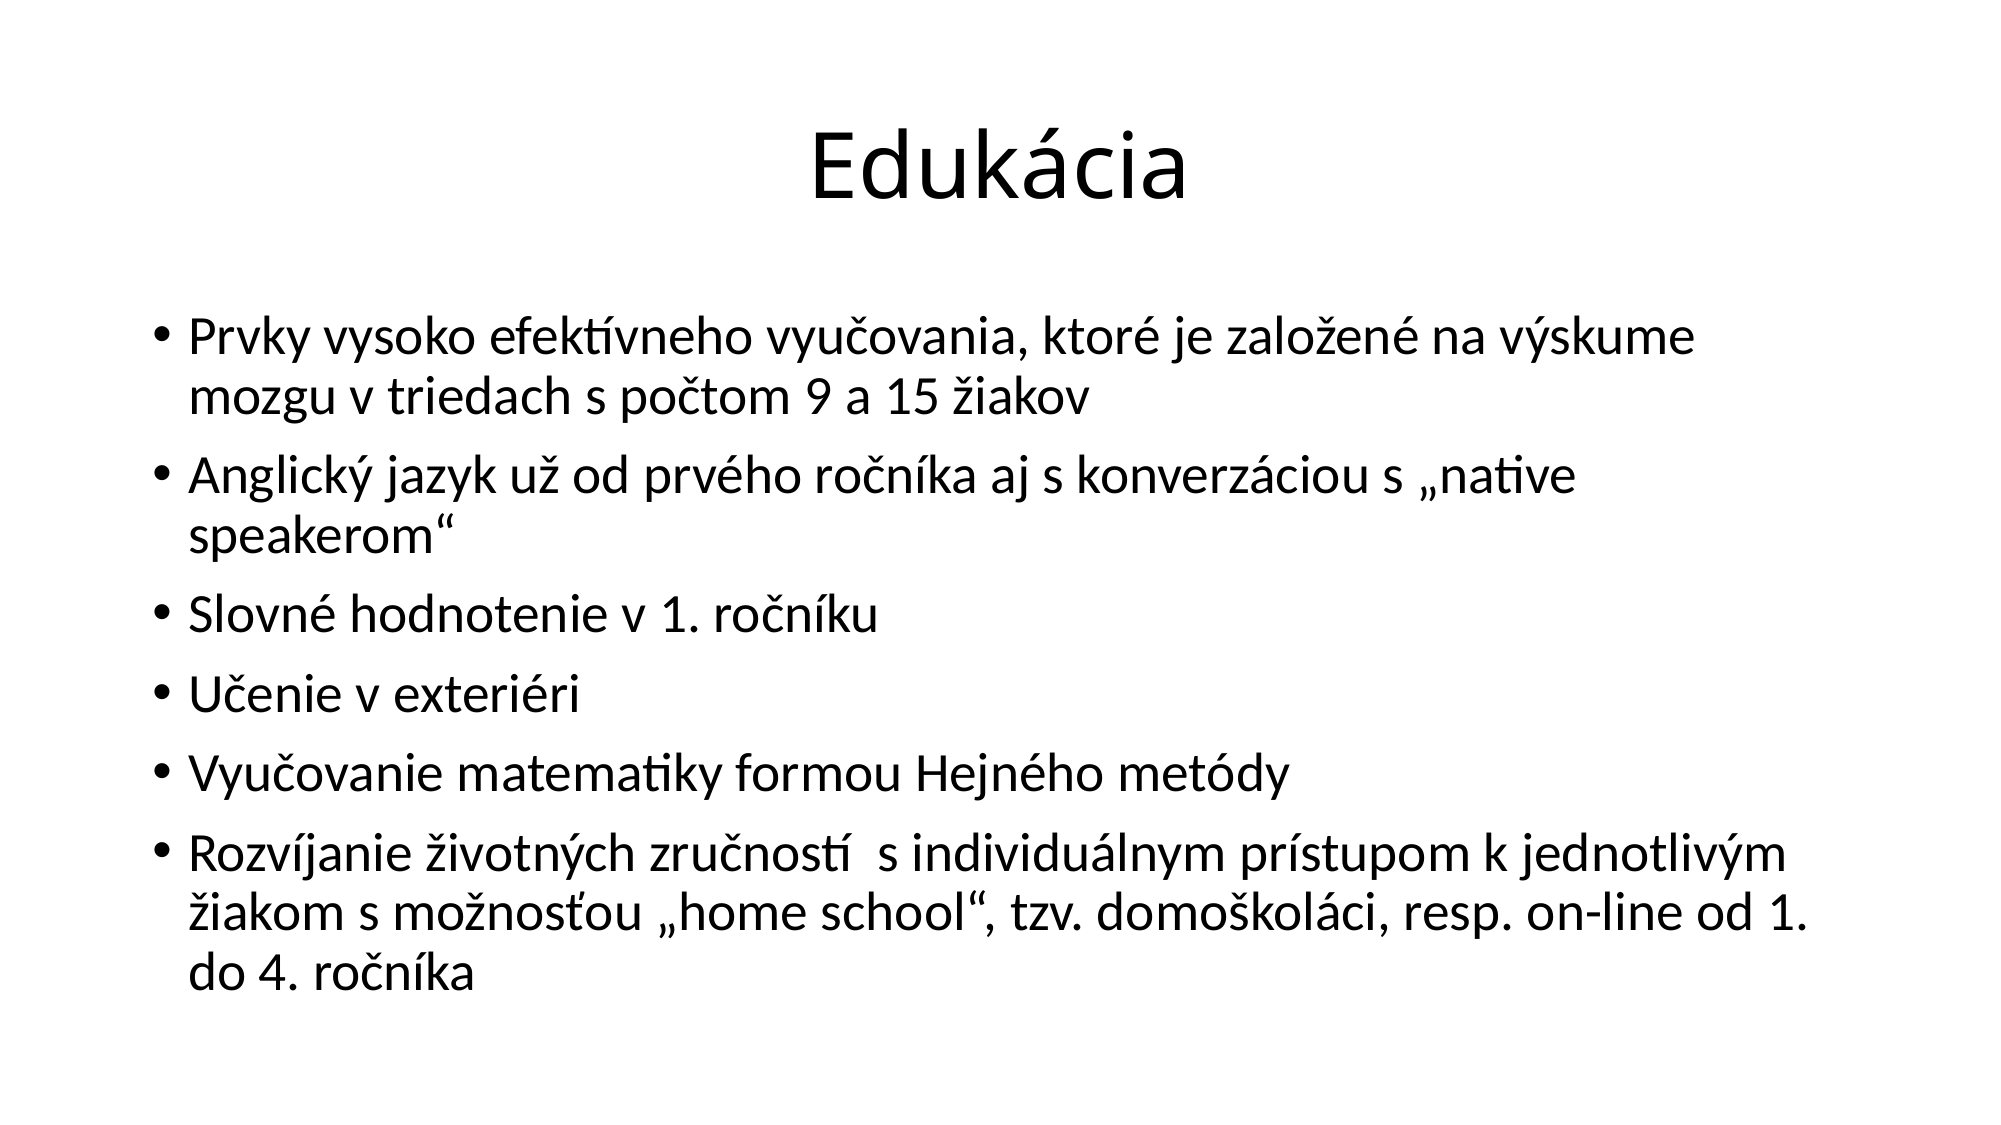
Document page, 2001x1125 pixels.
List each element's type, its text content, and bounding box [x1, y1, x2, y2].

title Edukácia [137, 59, 1863, 278]
list Prvky vysoko efektívneho vyučovania, ktoré je založené na výskume mozgu v triedach s počtom 9 a 15 žiakov Anglický jazyk už od prvého ročníka aj s konverzáciou s „native speakerom“ Slovné hodnotenie v 1. ročníku Učenie v exteriéri Vyučovanie matematiky formou Hejného metódy Rozvíjanie životných zručností s individuálnym prístupom k jednotlivým žiakom s možnosťou „home school“, tzv. domoškoláci, resp. on-line od 1. do 4. ročníka [137, 299, 1863, 1014]
